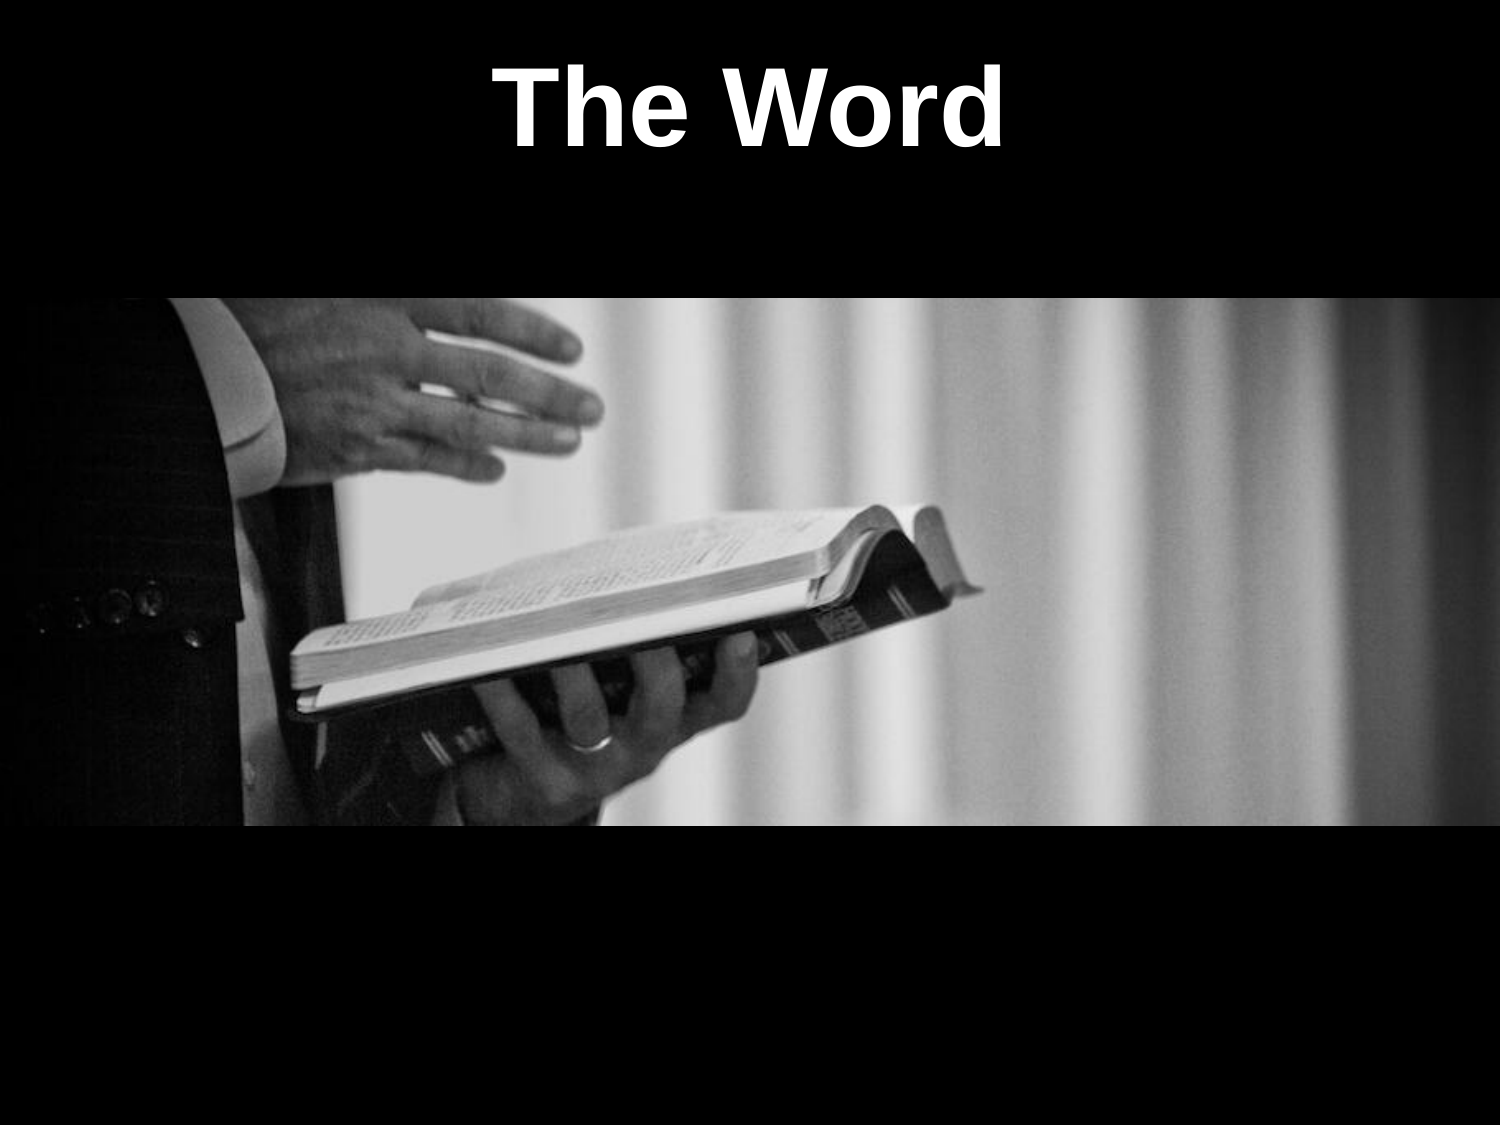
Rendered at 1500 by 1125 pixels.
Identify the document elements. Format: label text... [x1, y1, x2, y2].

picture [0, 298, 1500, 827]
title The Word [0, 38, 1500, 165]
